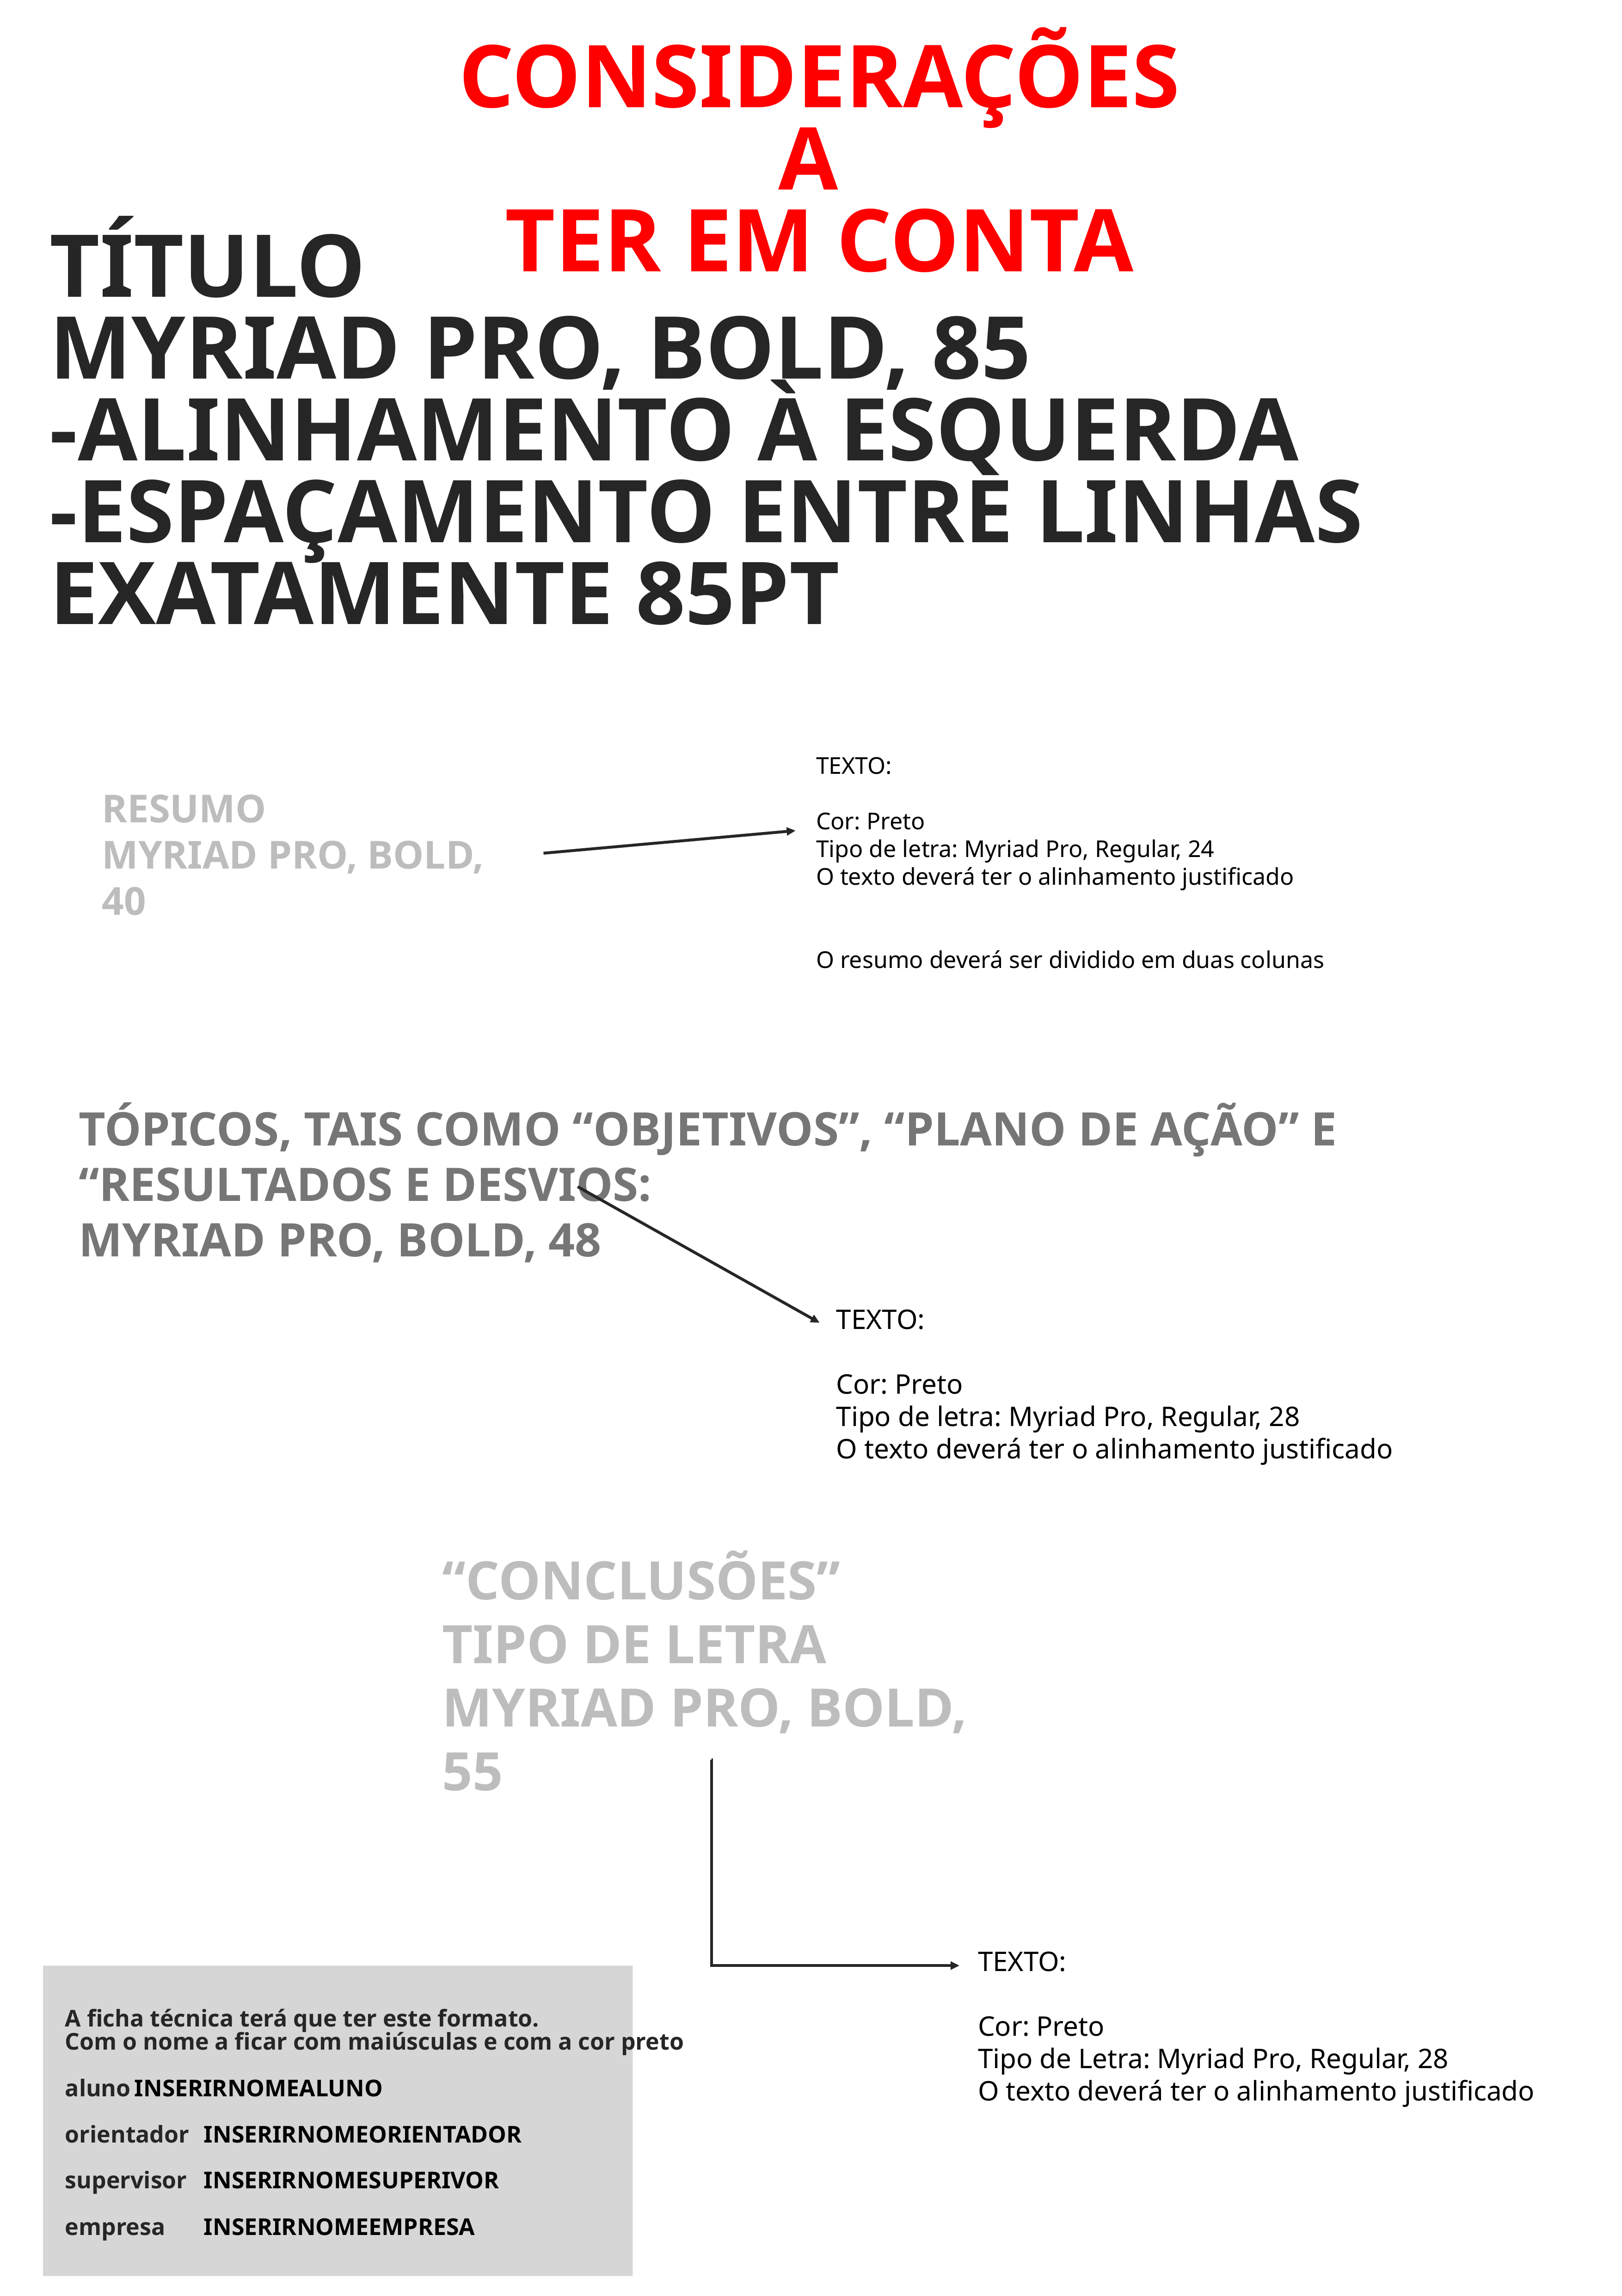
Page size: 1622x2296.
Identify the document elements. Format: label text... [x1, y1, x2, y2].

text_box A ficha técnica terá que ter este formato. Com o nome a ficar com maiúsculas e com a cor preto aluno INSERIRNOMEALUNO orientador INSERIRNOMEORIENTADOR supervisor INSERIRNOMESUPERIVOR empresa INSERIRNOMEEMPRESA [58, 2005, 737, 2243]
text_box CONSIDERAÇÕES A TER EM CONTA [424, 39, 1215, 229]
text_box TÓPICOS, TAIS COMO “OBJETIVOS”, “PLANO DE AÇÃO” E “RESULTADOS E DESVIOS: MYRIAD PRO, BOLD, 48 [72, 1096, 1547, 1270]
text_box RESUMO MYRIAD PRO, BOLD, 40 [95, 780, 544, 926]
text_box “CONCLUSÕES” TIPO DE LETRA MYRIAD PRO, BOLD, 55 [435, 1543, 1039, 1805]
text_box TEXTO: Cor: Preto Tipo de letra: Myriad Pro, Regular, 24 O texto deverá ter o alinhamento justificado O resumo deverá ser dividido em duas colunas [809, 747, 1546, 976]
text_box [732, 1739, 939, 1987]
text_box TÍTULO MYRIAD PRO, BOLD, 85 -ALINHAMENTO À ESQUERDA -ESPAÇAMENTO ENTRE LINHAS EXATAMENTE 85PT [43, 229, 1573, 645]
text_box [43, 1965, 633, 2277]
text_box TEXTO: Cor: Preto Tipo de Letra: Myriad Pro, Regular, 28 O texto deverá ter o alinhamento justificado [971, 1941, 1622, 2110]
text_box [578, 1187, 820, 1323]
text_box TEXTO: Cor: Preto Tipo de letra: Myriad Pro, Regular, 28 O texto deverá ter o alinhamento justificado [829, 1298, 1537, 1468]
